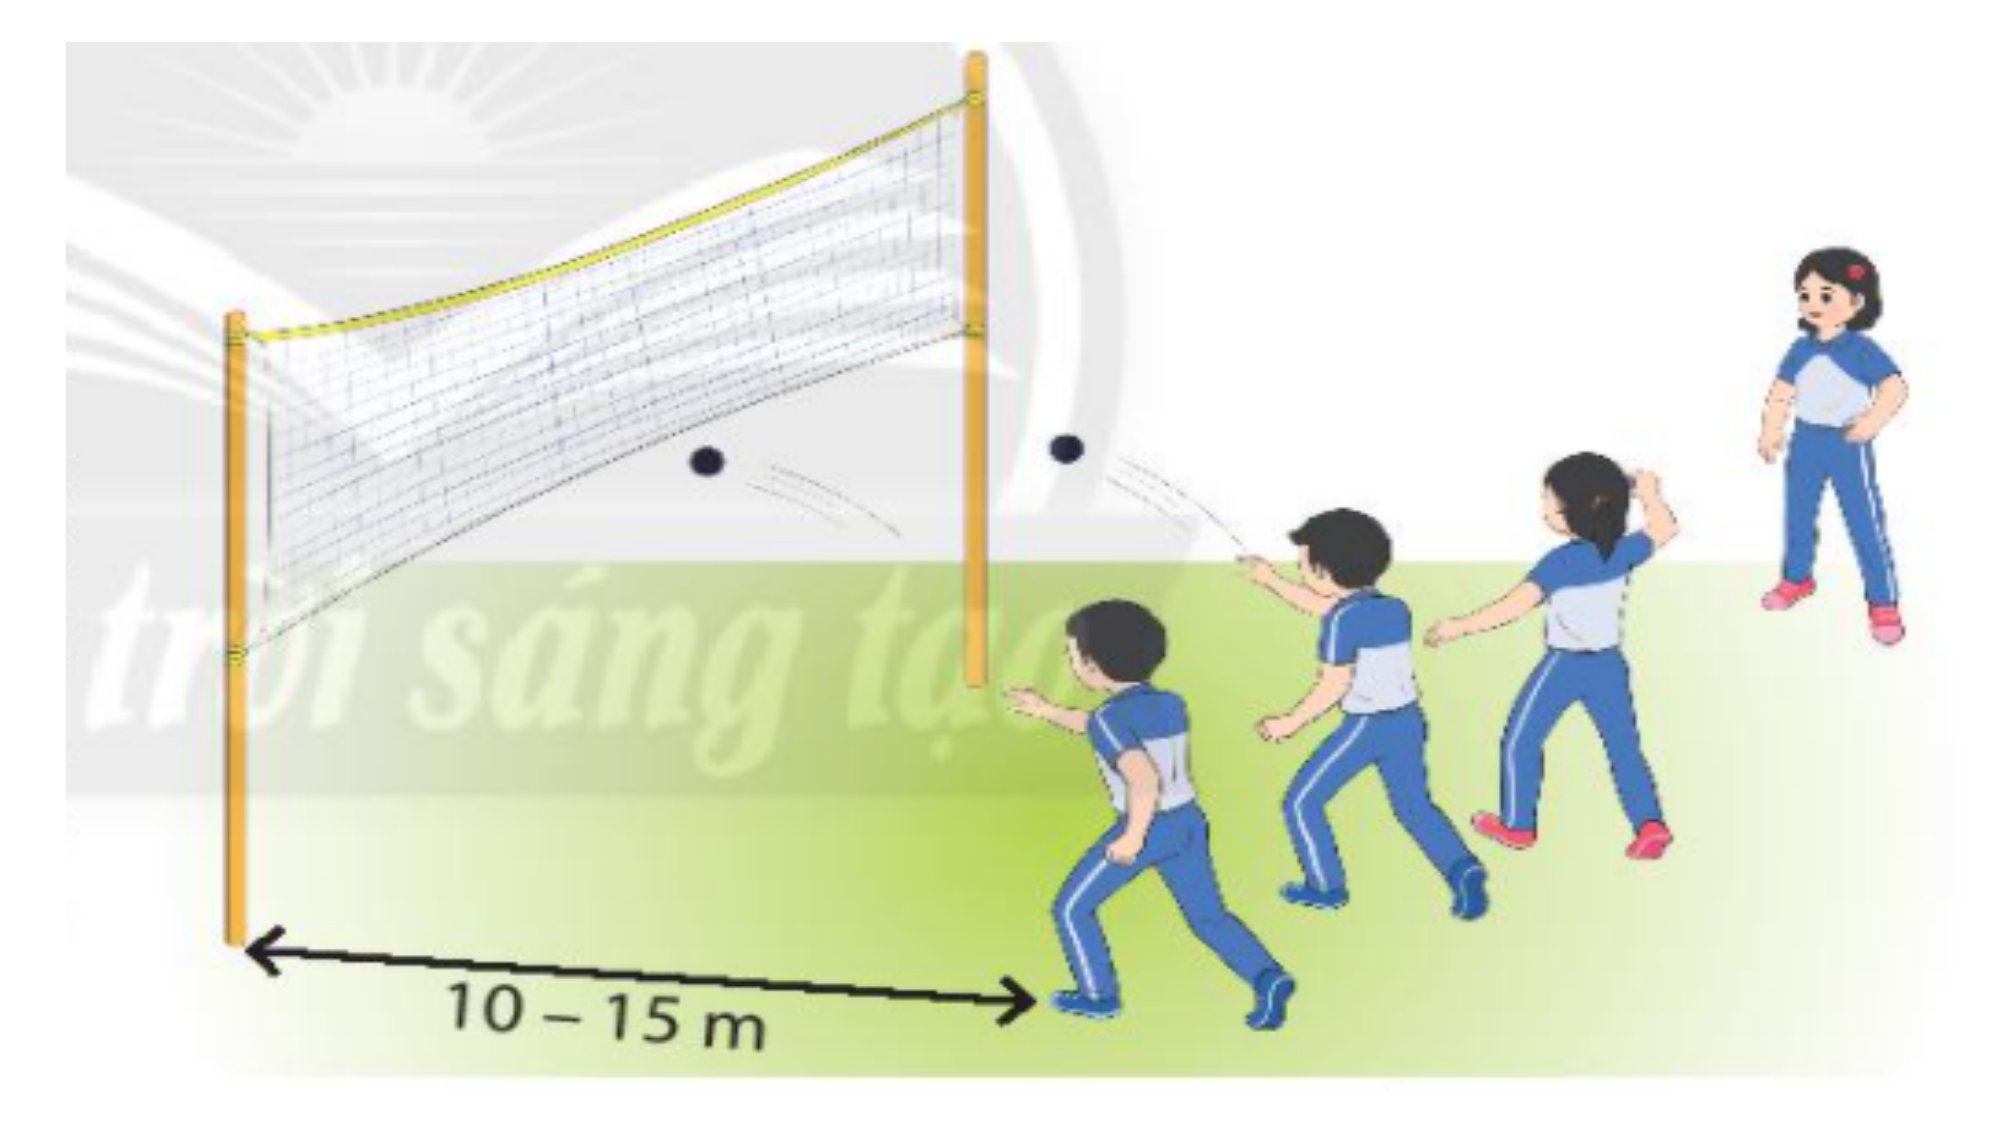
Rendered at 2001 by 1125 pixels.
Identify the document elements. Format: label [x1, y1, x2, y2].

picture [66, 42, 1980, 1091]
